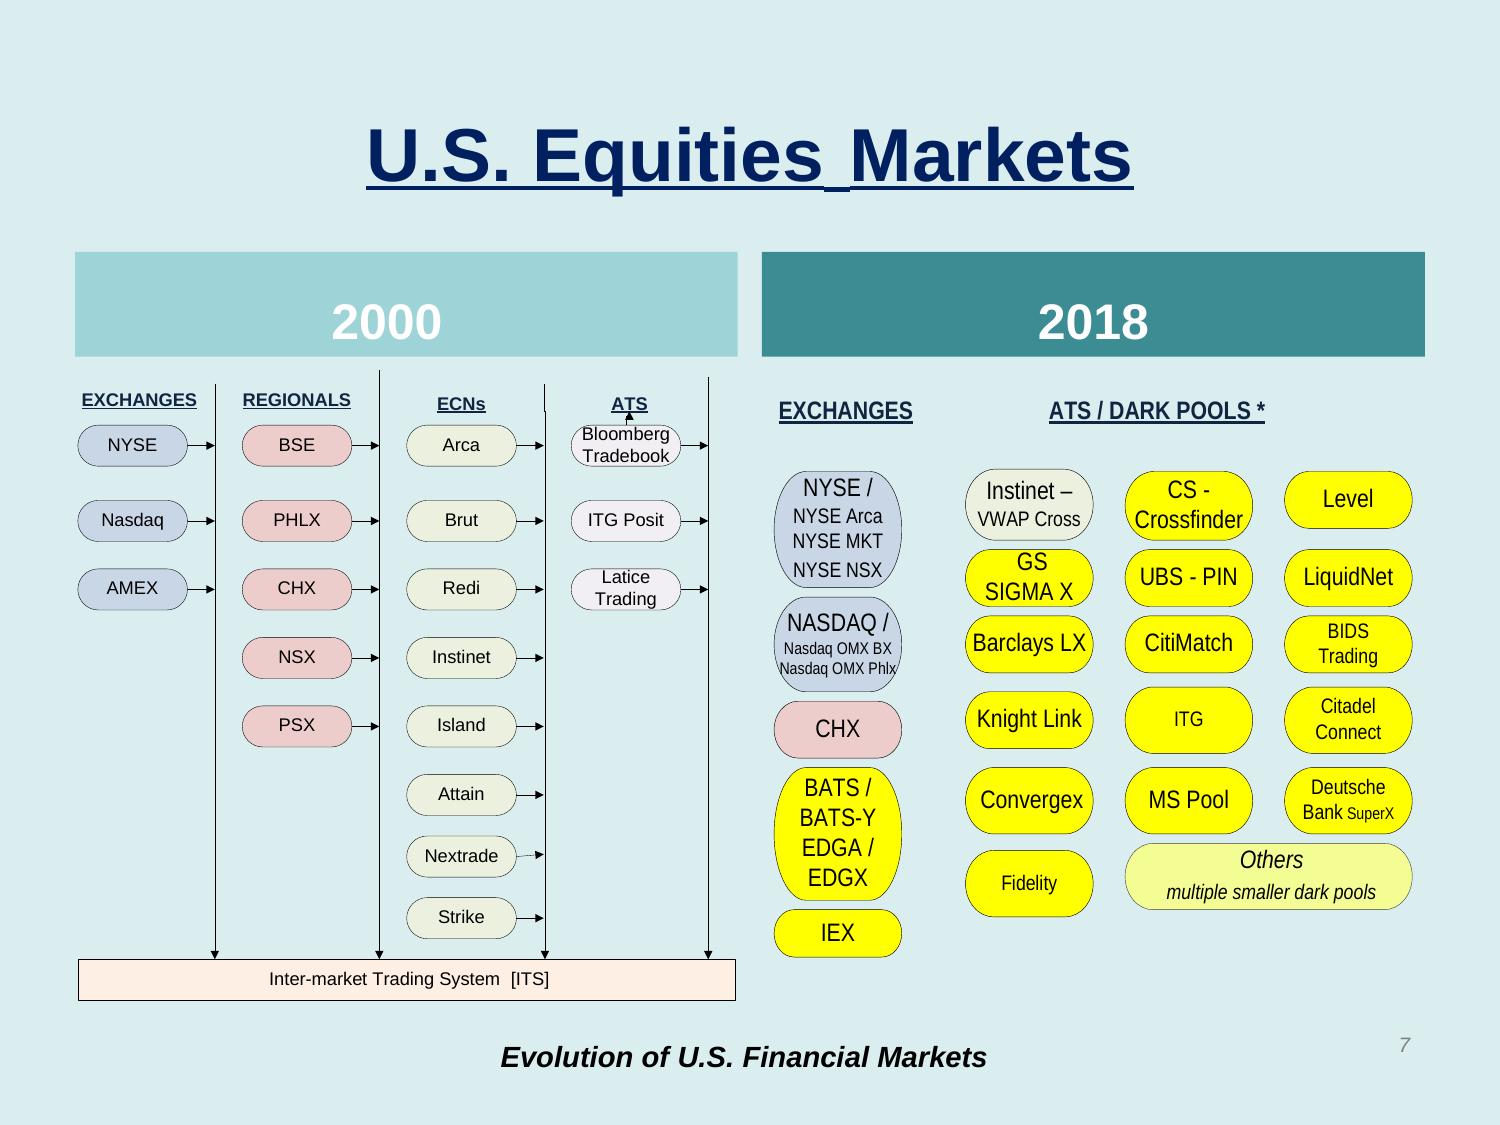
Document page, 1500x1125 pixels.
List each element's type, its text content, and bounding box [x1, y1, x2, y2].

title U.S. Equities Markets [75, 51, 1425, 239]
slide_number 7 [1074, 1024, 1426, 1103]
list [74, 358, 738, 1003]
list 2000 [75, 251, 738, 357]
picture [770, 384, 1500, 961]
list 2018 [761, 251, 1425, 357]
footer Evolution of U.S. Financial Markets [354, 1030, 1074, 1097]
